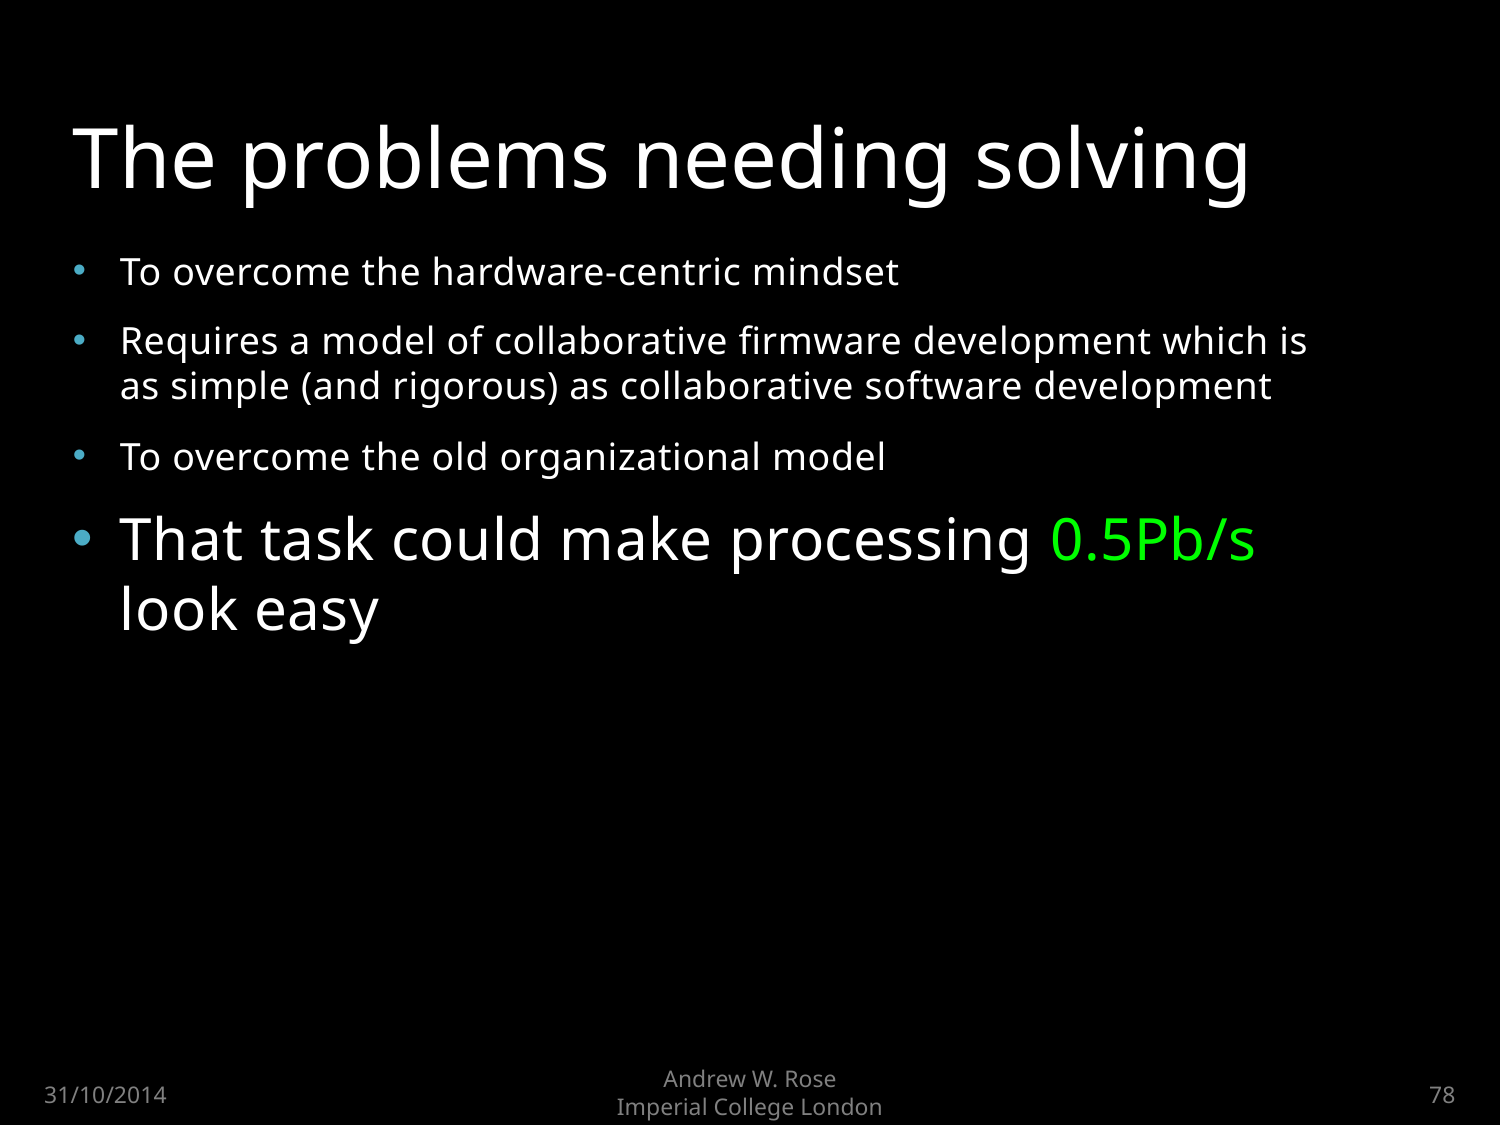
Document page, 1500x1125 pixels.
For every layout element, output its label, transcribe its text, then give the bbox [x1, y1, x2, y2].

title The problems needing solving [57, 37, 1318, 213]
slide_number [29, 1073, 271, 1115]
list To overcome the hardware-centric mindset Requires a model of collaborative firmware development which is as simple (and rigorous) as collaborative software development To overcome the old organizational model That task could make processing 0.5Pb/s look easy [57, 239, 1376, 1015]
slide_number 78 [1326, 1073, 1471, 1115]
footer Andrew W. Rose Imperial College London [501, 1057, 999, 1122]
